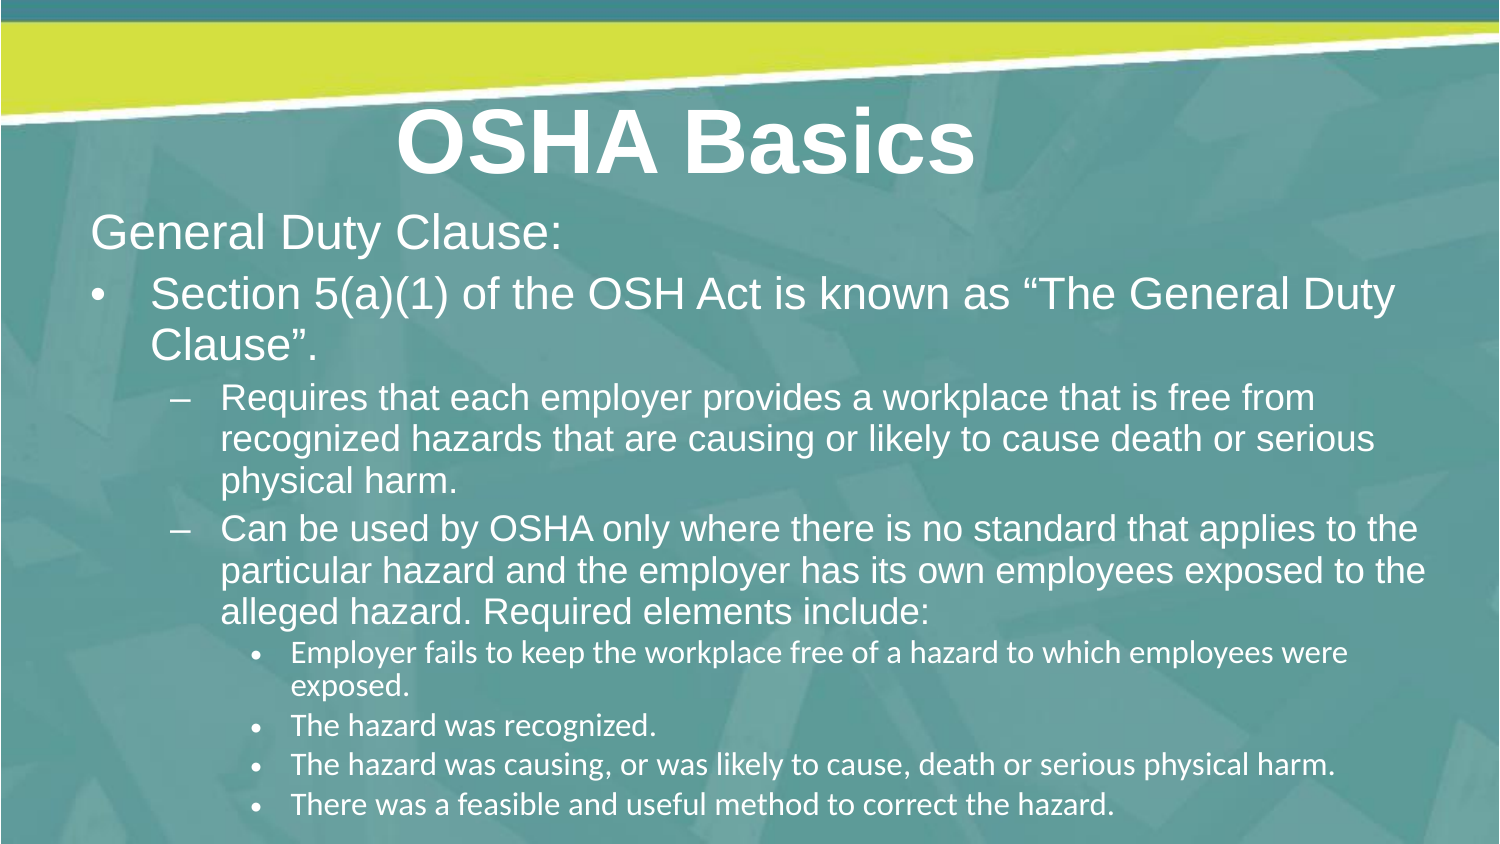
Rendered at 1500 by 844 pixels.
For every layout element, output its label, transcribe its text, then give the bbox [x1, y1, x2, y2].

list General Duty Clause: Section 5(a)(1) of the OSH Act is known as “The General Duty Clause”. Requires that each employer provides a workplace that is free from recognized hazards that are causing or likely to cause death or serious physical harm. Can be used by OSHA only where there is no standard that applies to the particular hazard and the employer has its own employees exposed to the alleged hazard. Required elements include: Employer fails to keep the workplace free of a hazard to which employees were exposed. The hazard was recognized. The hazard was causing, or was likely to cause, death or serious physical harm. There was a feasible and useful method to correct the hazard. [75, 196, 1463, 835]
title OSHA Basics [225, 71, 1175, 196]
picture [1, 0, 1499, 844]
